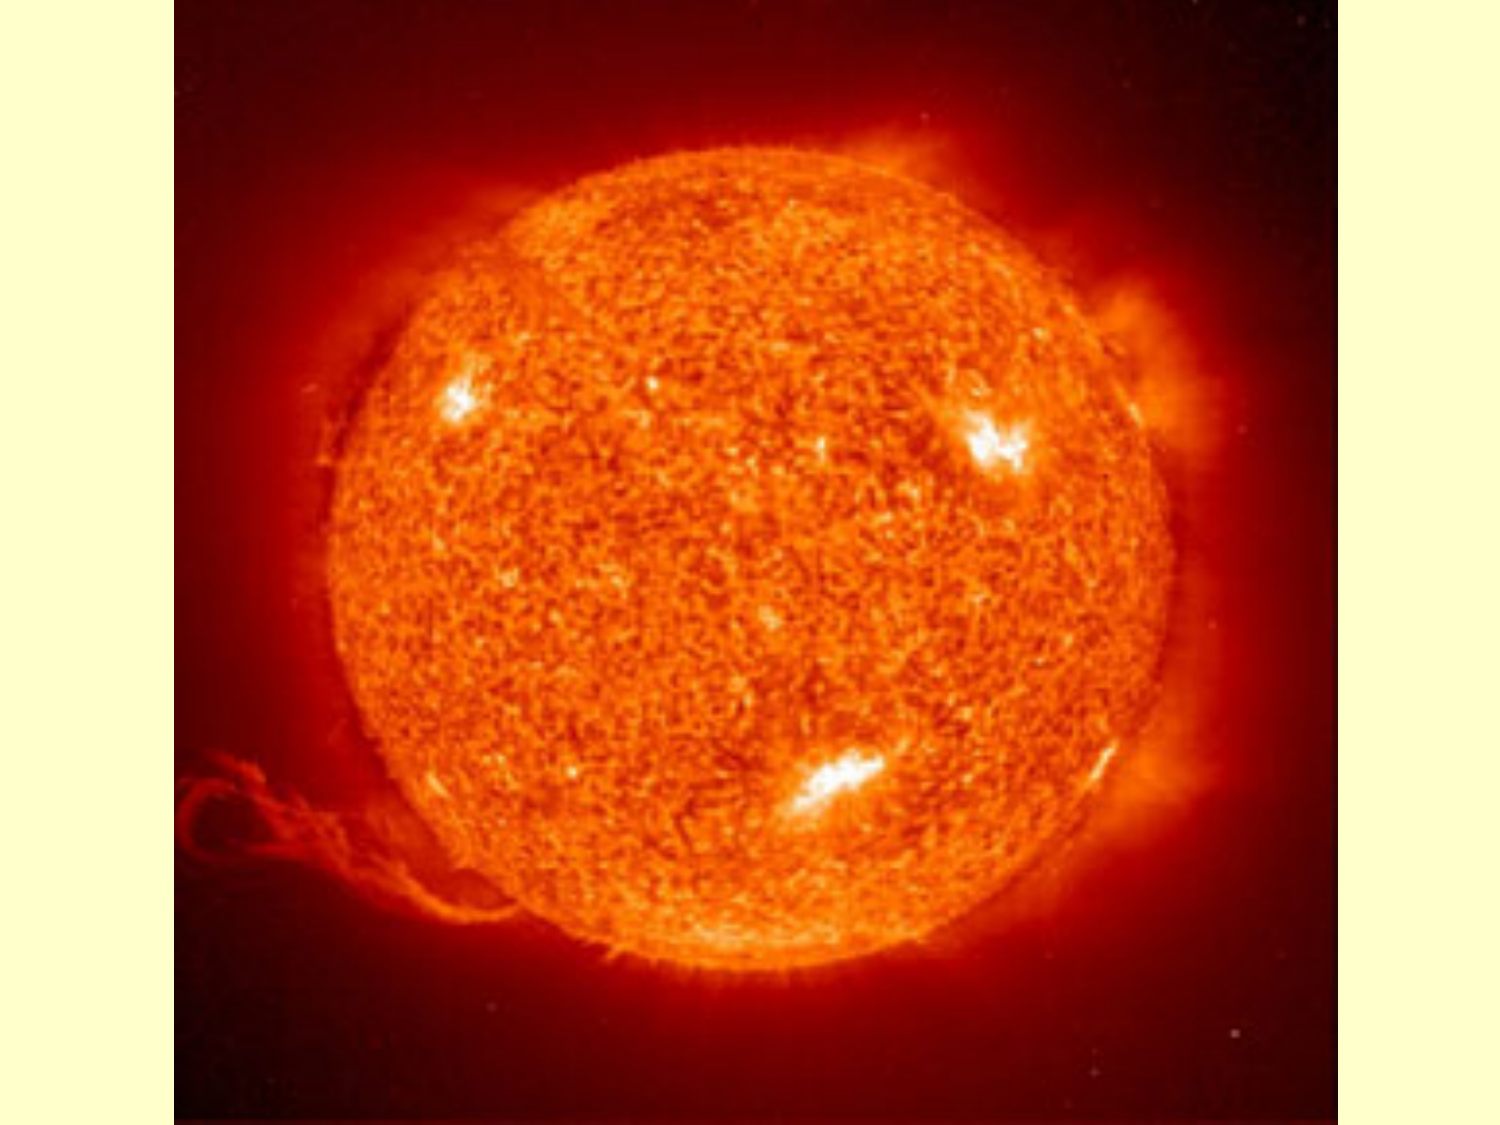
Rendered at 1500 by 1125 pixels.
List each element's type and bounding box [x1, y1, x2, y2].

picture [174, 0, 1338, 1125]
